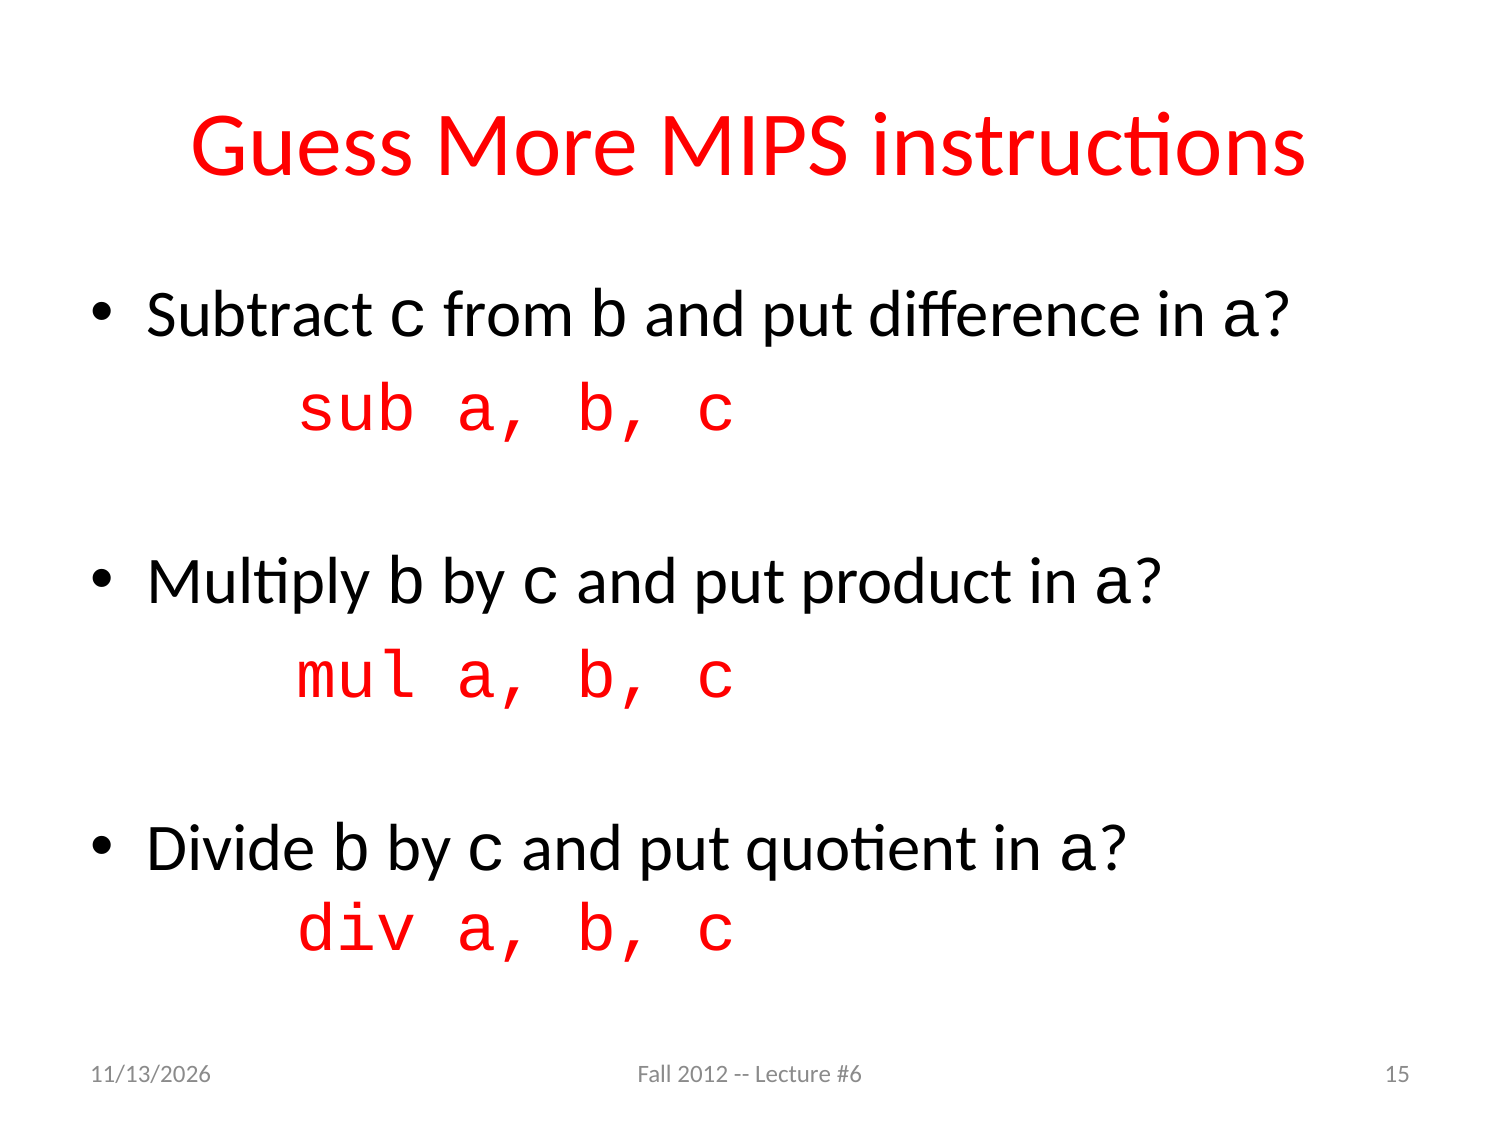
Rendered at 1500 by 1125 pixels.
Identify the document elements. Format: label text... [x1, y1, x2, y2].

footer Fall 2012 -- Lecture #6 [512, 1042, 988, 1103]
title Guess More MIPS instructions [75, 45, 1425, 233]
slide_number 15 [1074, 1042, 1425, 1103]
list Subtract c from b and put difference in a? sub a, b, c Multiply b by c and put product in a? mul a, b, c Divide b by c and put quotient in a? div a, b, c [75, 262, 1425, 1065]
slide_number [75, 1042, 425, 1103]
